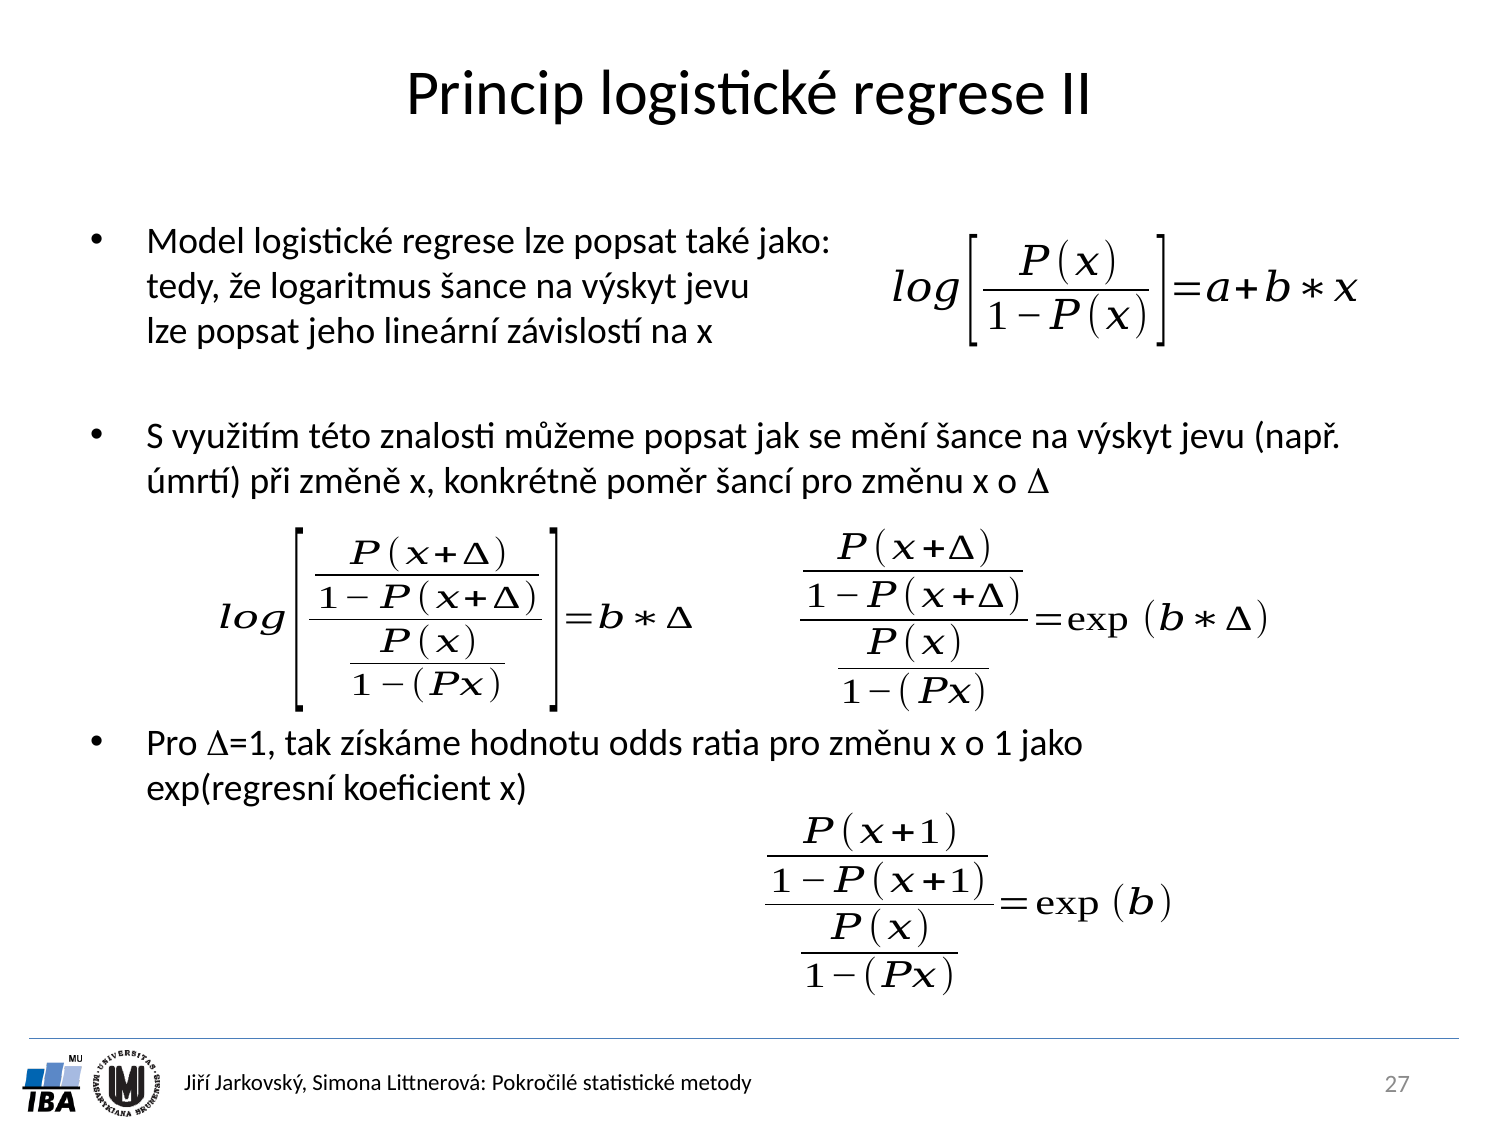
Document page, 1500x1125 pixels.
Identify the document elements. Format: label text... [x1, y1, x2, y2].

title Princip logistické regrese II [75, 42, 1425, 135]
slide_number 27 [1074, 1052, 1425, 1113]
picture [93, 1050, 160, 1117]
picture [22, 1055, 82, 1112]
list Model logistické regrese lze popsat také jako: tedy, že logaritmus šance na výskyt jevu lze popsat jeho lineární závislostí na x S využitím této znalosti můžeme popsat jak se mění šance na výskyt jevu (např. úmrtí) při změně x, konkrétně poměr šancí pro změnu x o  Pro D=1, tak získáme hodnotu odds ratia pro změnu x o 1 jako exp(regresní koeficient x) [75, 208, 1425, 1005]
